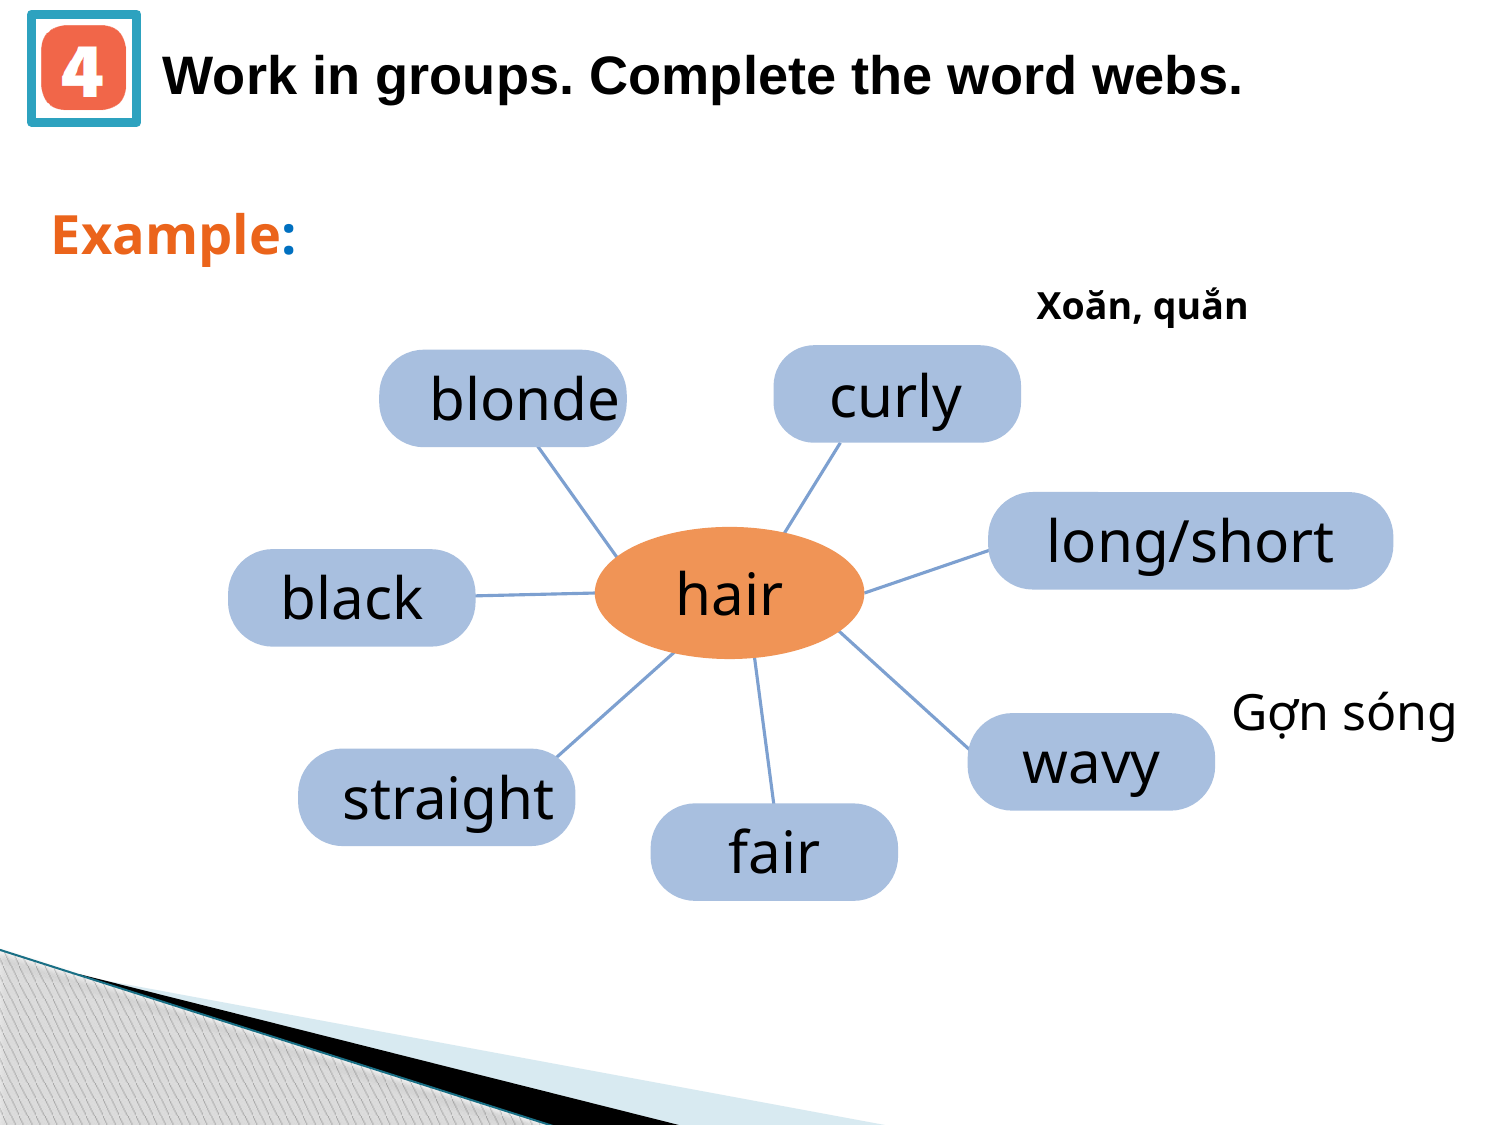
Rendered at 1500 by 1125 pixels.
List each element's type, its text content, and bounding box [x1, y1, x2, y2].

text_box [530, 459, 627, 572]
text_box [987, 491, 1394, 590]
text_box Gợn sóng [1216, 672, 1500, 748]
text_box Xoăn, quắn [1021, 274, 1360, 335]
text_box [297, 748, 576, 847]
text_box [773, 344, 1022, 443]
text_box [227, 548, 476, 647]
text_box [481, 592, 588, 598]
text_box Example: [36, 193, 398, 274]
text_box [967, 712, 1216, 811]
text_box Work in groups. Complete the word webs. [147, 33, 1401, 113]
picture [35, 18, 133, 118]
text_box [650, 803, 899, 902]
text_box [544, 636, 692, 768]
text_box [759, 442, 841, 526]
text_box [870, 539, 983, 594]
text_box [594, 526, 865, 660]
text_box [821, 614, 984, 763]
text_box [378, 349, 651, 448]
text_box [753, 670, 775, 803]
